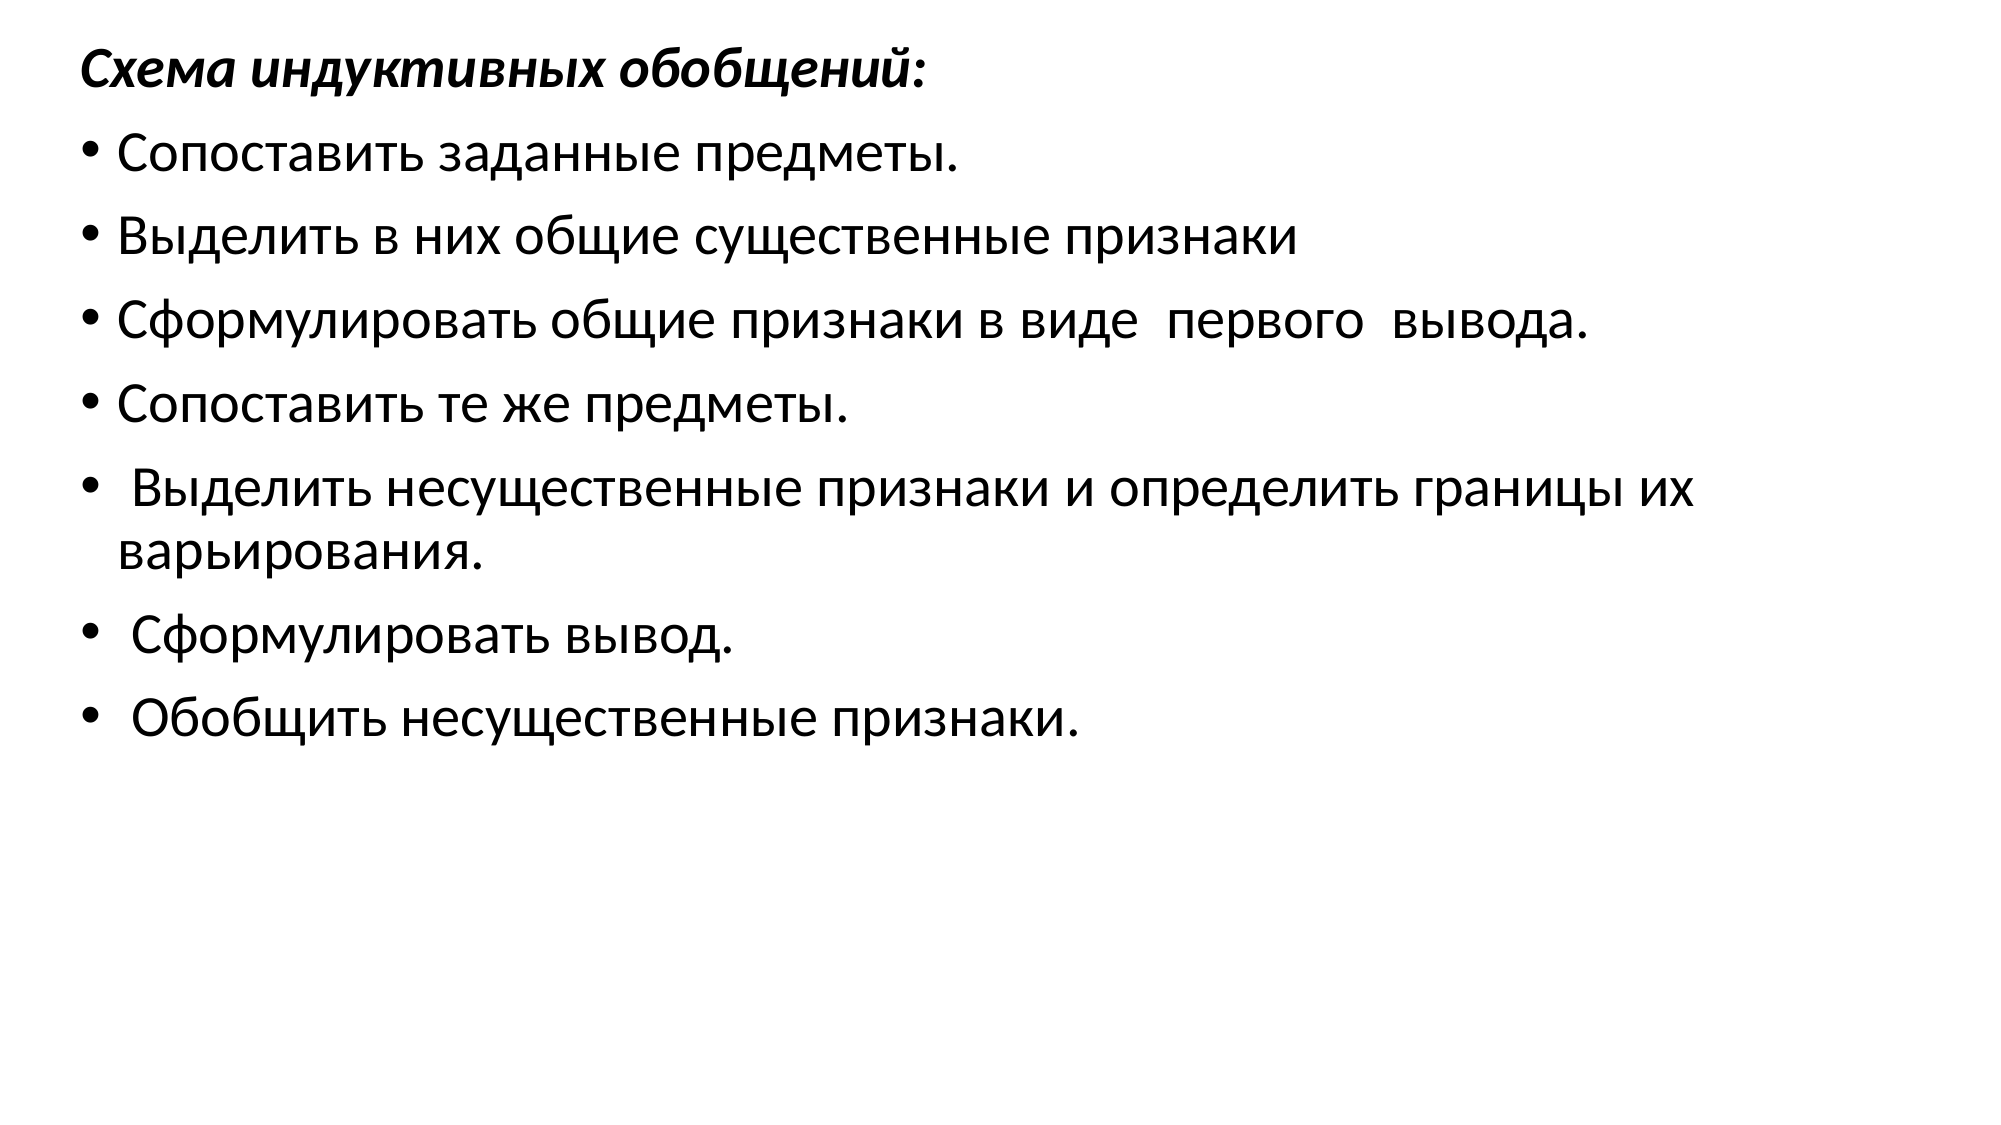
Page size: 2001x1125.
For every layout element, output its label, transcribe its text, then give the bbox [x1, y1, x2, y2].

list Схема индуктивных обобщений: Сопоставить заданные предметы. Выделить в них общие существенные признаки Сформулировать общие признаки в виде первого вывода. Сопоставить те же предметы. Выделить несущественные признаки и определить границы их варьирования. Сформулировать вывод. Обобщить несущественные признаки. [65, 29, 1925, 1076]
